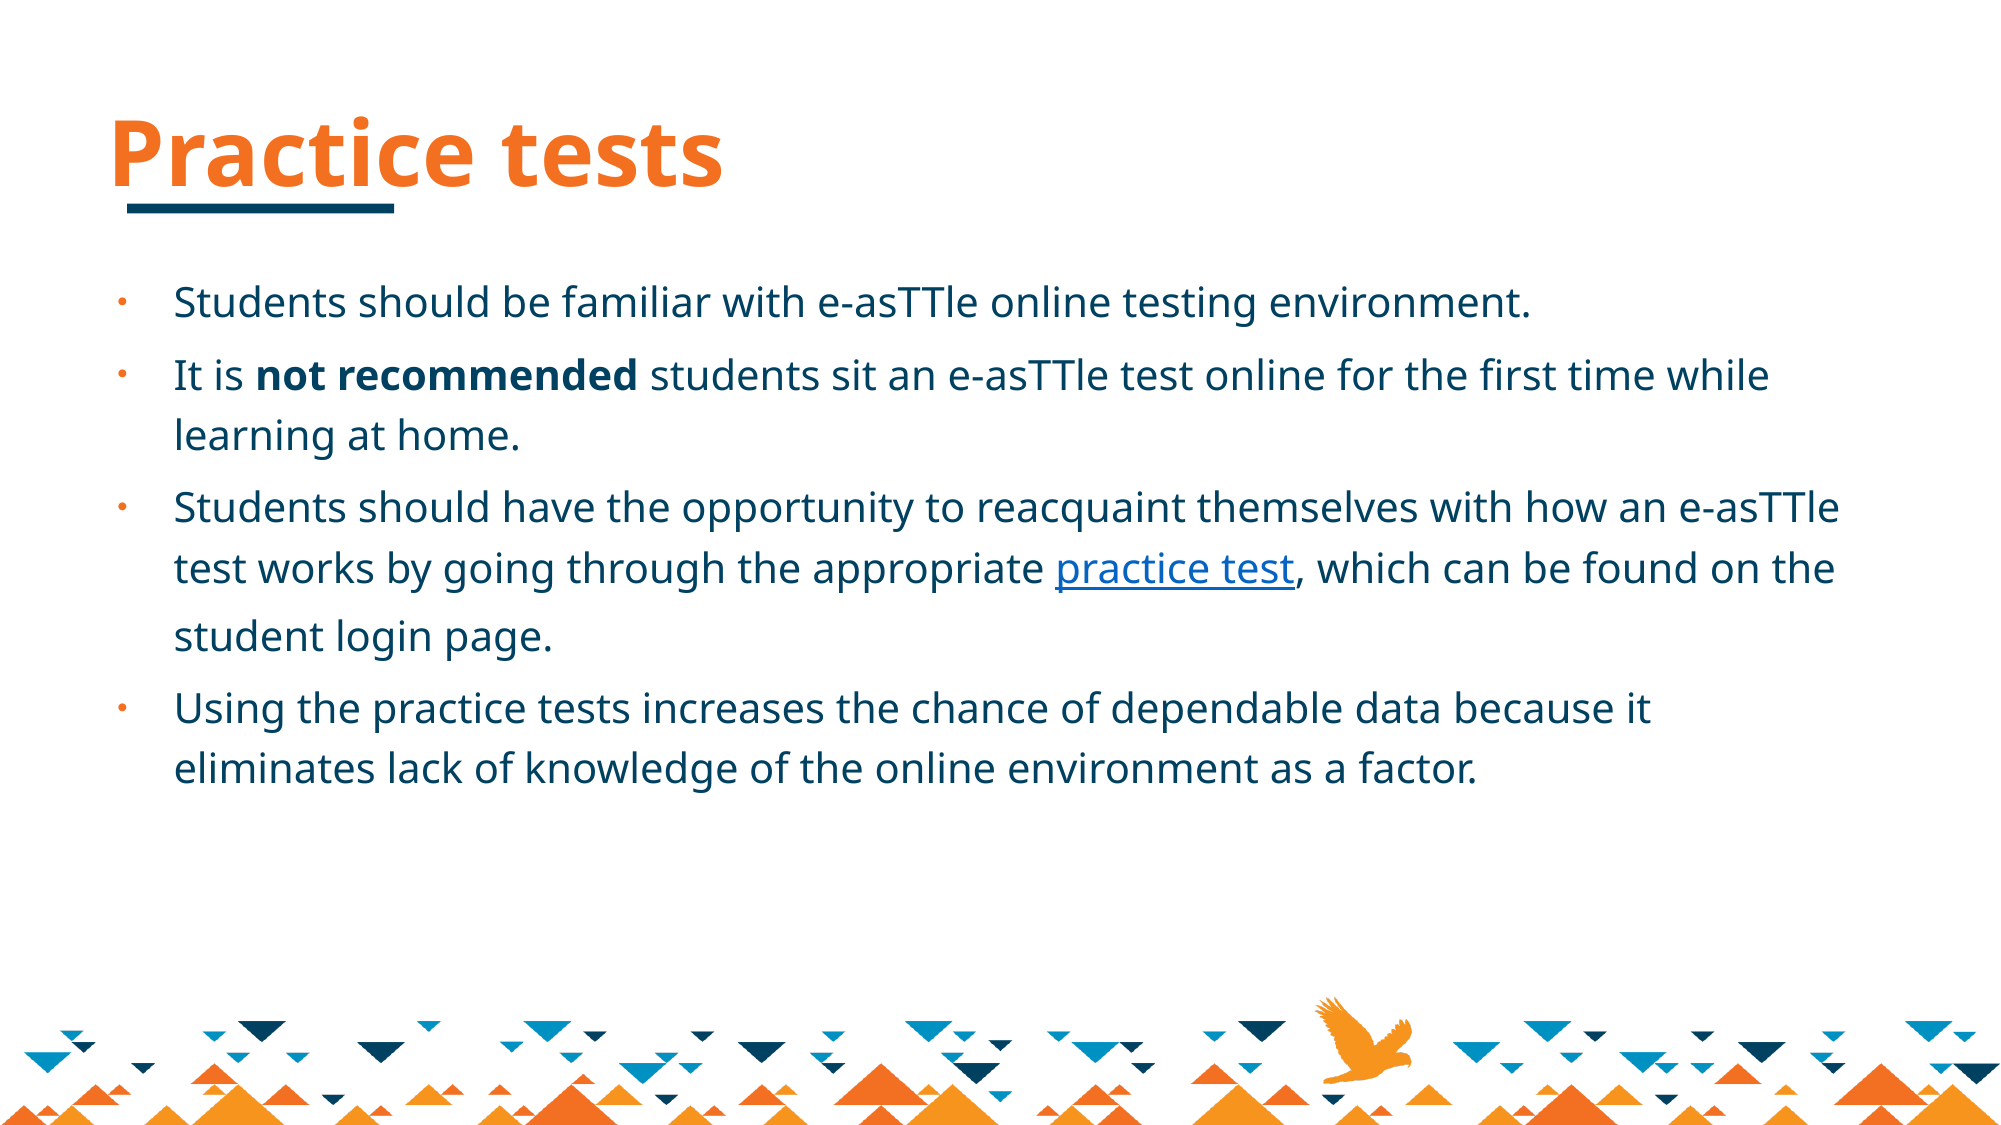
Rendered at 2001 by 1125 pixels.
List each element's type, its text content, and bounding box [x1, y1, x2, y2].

list Students should be familiar with e-asTTle online testing environment. It is not recommended students sit an e-asTTle test online for the first time while learning at home. Students should have the opportunity to reacquaint themselves with how an e-asTTle test works by going through the appropriate practice test, which can be found on the student login page. Using the practice tests increases the chance of dependable data because it eliminates lack of knowledge of the online environment as a factor. [100, 258, 1867, 1002]
picture [0, 996, 2000, 1125]
title Practice tests [92, 57, 1875, 214]
